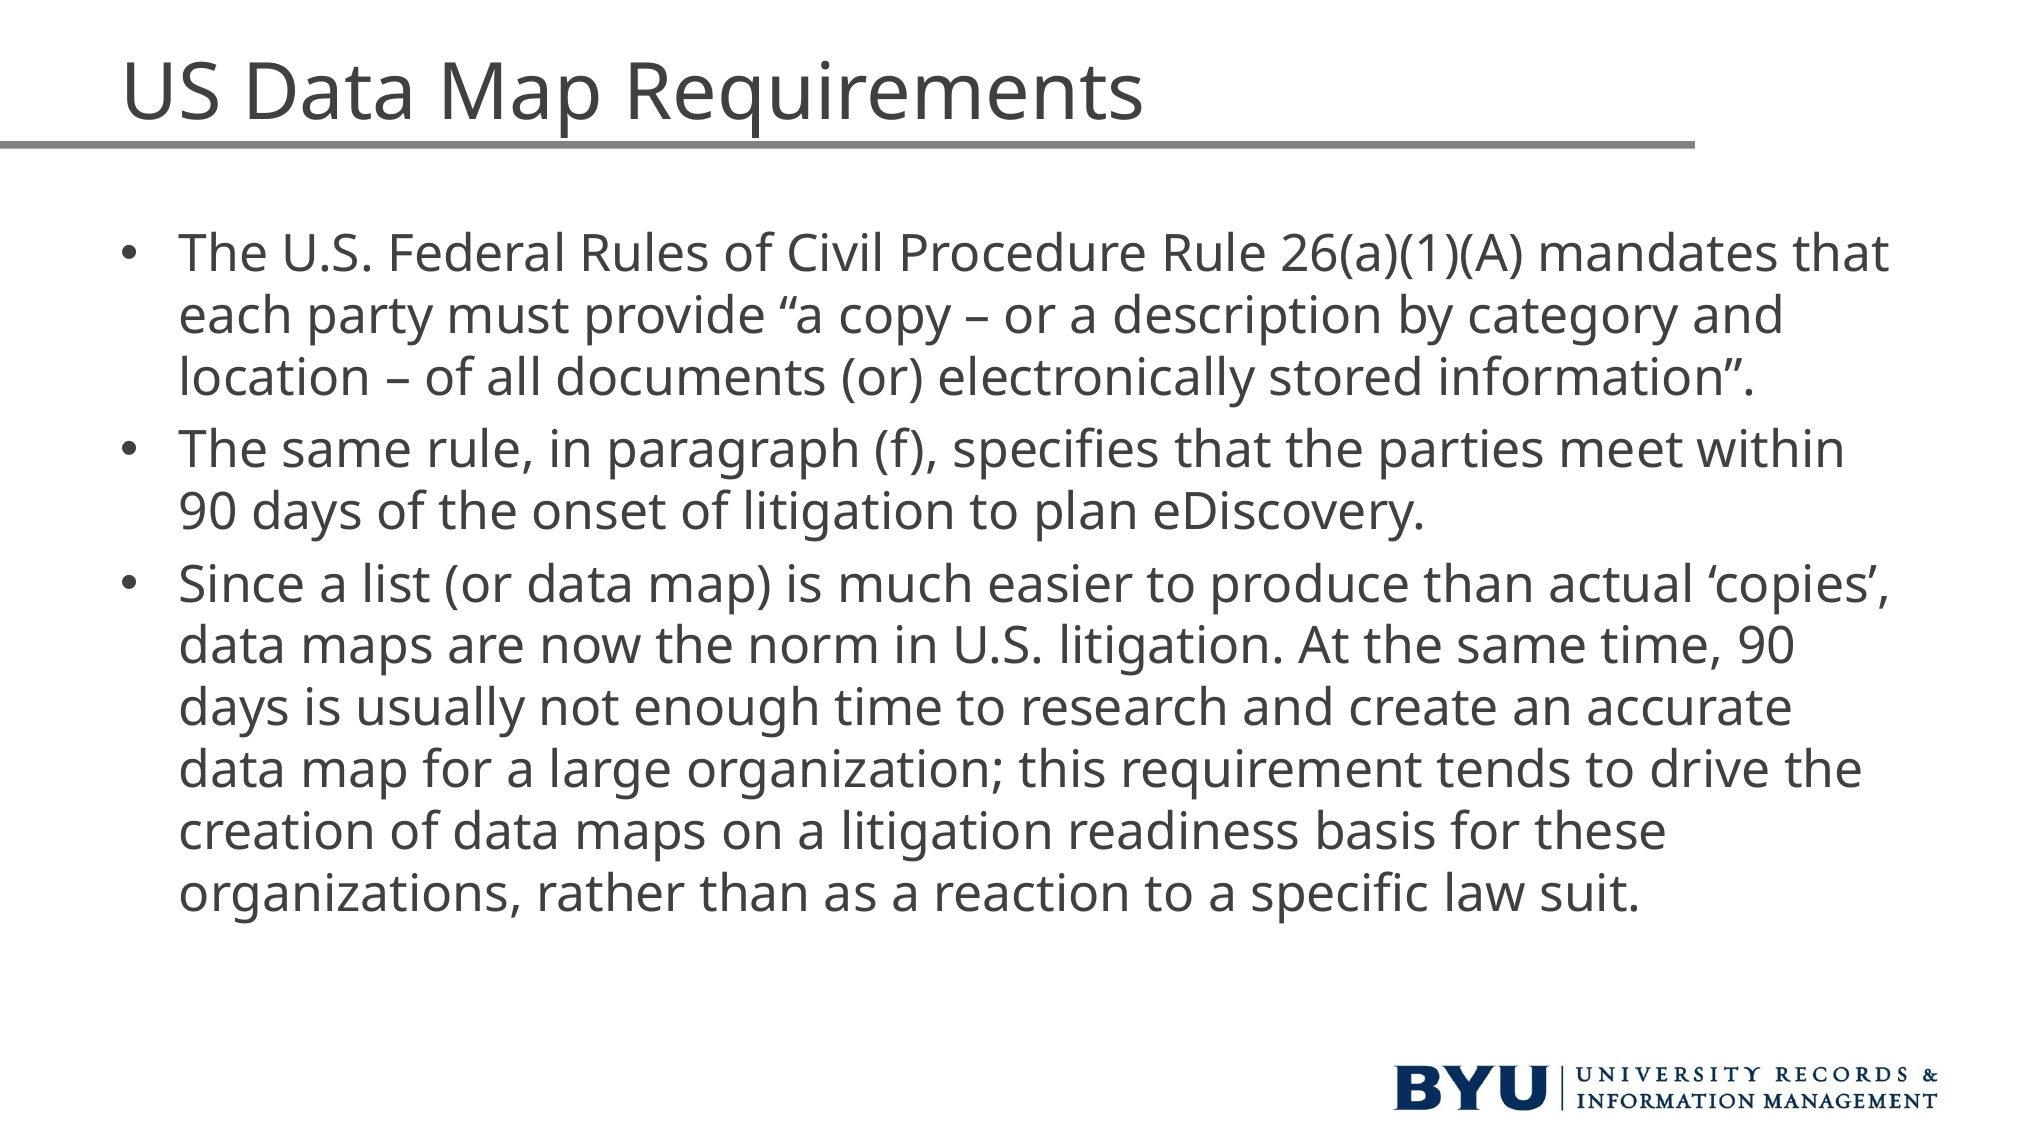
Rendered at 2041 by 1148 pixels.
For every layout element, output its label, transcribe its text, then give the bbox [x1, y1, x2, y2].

title US Data Map Requirements [101, 23, 1696, 152]
picture [1382, 1053, 1950, 1122]
list The U.S. Federal Rules of Civil Procedure Rule 26(a)(1)(A) mandates that each party must provide “a copy – or a description by category and location – of all documents (or) electronically stored information”. The same rule, in paragraph (f), specifies that the parties meet within 90 days of the onset of litigation to plan eDiscovery. Since a list (or data map) is much easier to produce than actual ‘copies’, data maps are now the norm in U.S. litigation. At the same time, 90 days is usually not enough time to research and create an accurate data map for a large organization; this requirement tends to drive the creation of data maps on a litigation readiness basis for these organizations, rather than as a reaction to a specific law suit. [101, 211, 1921, 1025]
